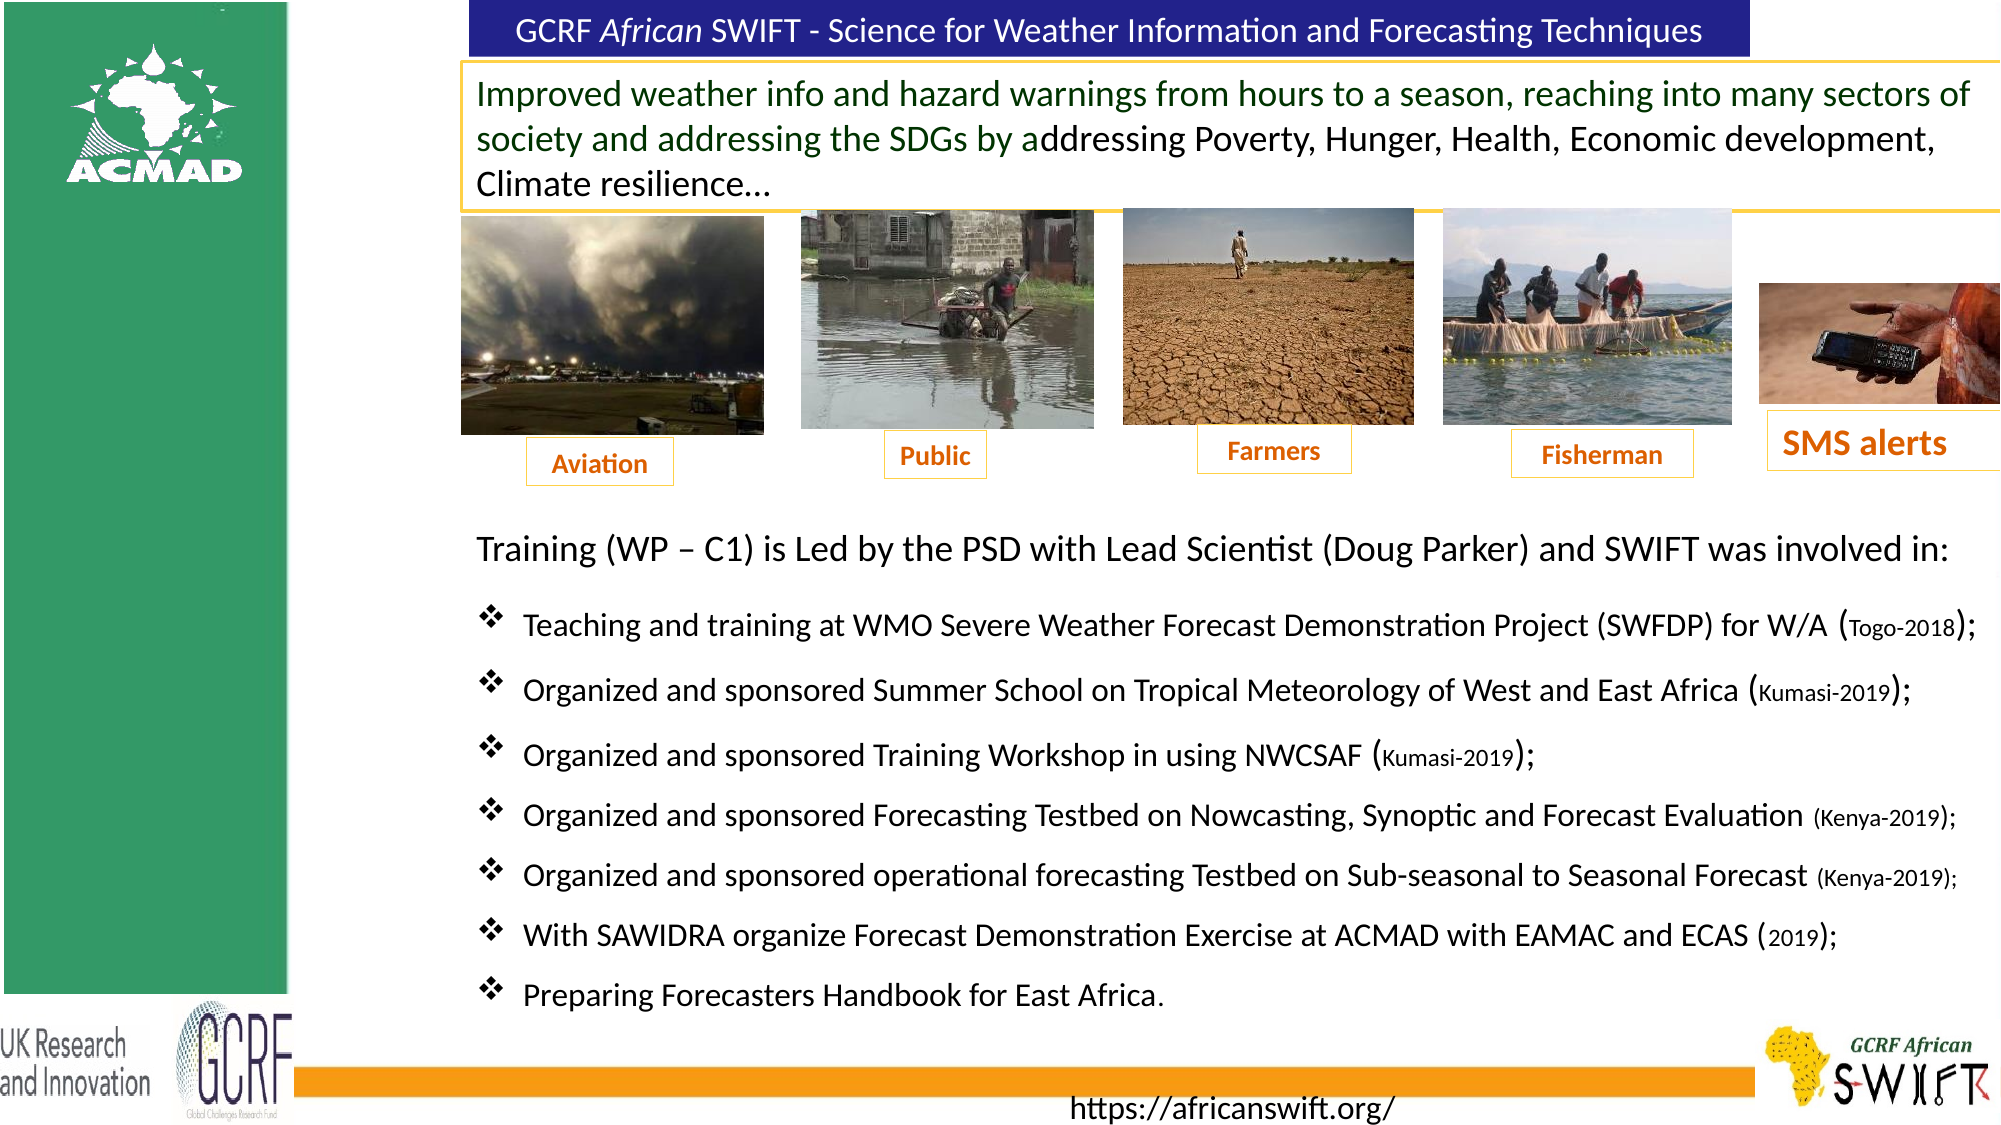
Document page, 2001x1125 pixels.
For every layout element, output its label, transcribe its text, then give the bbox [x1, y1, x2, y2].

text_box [1758, 283, 2000, 472]
text_box Fisherman [1511, 434, 1694, 478]
text_box Public [884, 438, 987, 479]
text_box GCRF African SWIFT - Science for Weather Information and Forecasting Techniques [469, 0, 1750, 57]
text_box Improved weather info and hazard warnings from hours to a season, reaching into many sectors of society and addressing the SDGs by addressing Poverty, Hunger, Health, Economic development, Climate resilience… [461, 61, 2000, 211]
text_box Aviation [526, 443, 674, 486]
text_box https://africanswift.org/ [1054, 1079, 1414, 1125]
picture [0, 2, 2001, 1125]
text_box Training (WP – C1) is Led by the PSD with Lead Scientist (Doug Parker) and SWIFT was involved in: Teaching and training at WMO Severe Weather Forecast Demonstration Project (SWFDP) for W/A (Togo-2018); Organized and sponsored Summer School on Tropical Meteorology of West and East Africa (Kumasi-2019); Organized and sponsored Training Workshop in using NWCSAF (Kumasi-2019); Organized and sponsored Forecasting Testbed on Nowcasting, Synoptic and Forecast Evaluation (Kenya-2019); Organized and sponsored operational forecasting Testbed on Sub-seasonal to Seasonal Forecast (Kenya-2019); With SAWIDRA organize Forecast Demonstration Exercise at ACMAD with EAMAC and ECAS (2019); Preparing Forecasters Handbook for East Africa. [461, 516, 2000, 1021]
text_box Farmers [1197, 433, 1352, 474]
